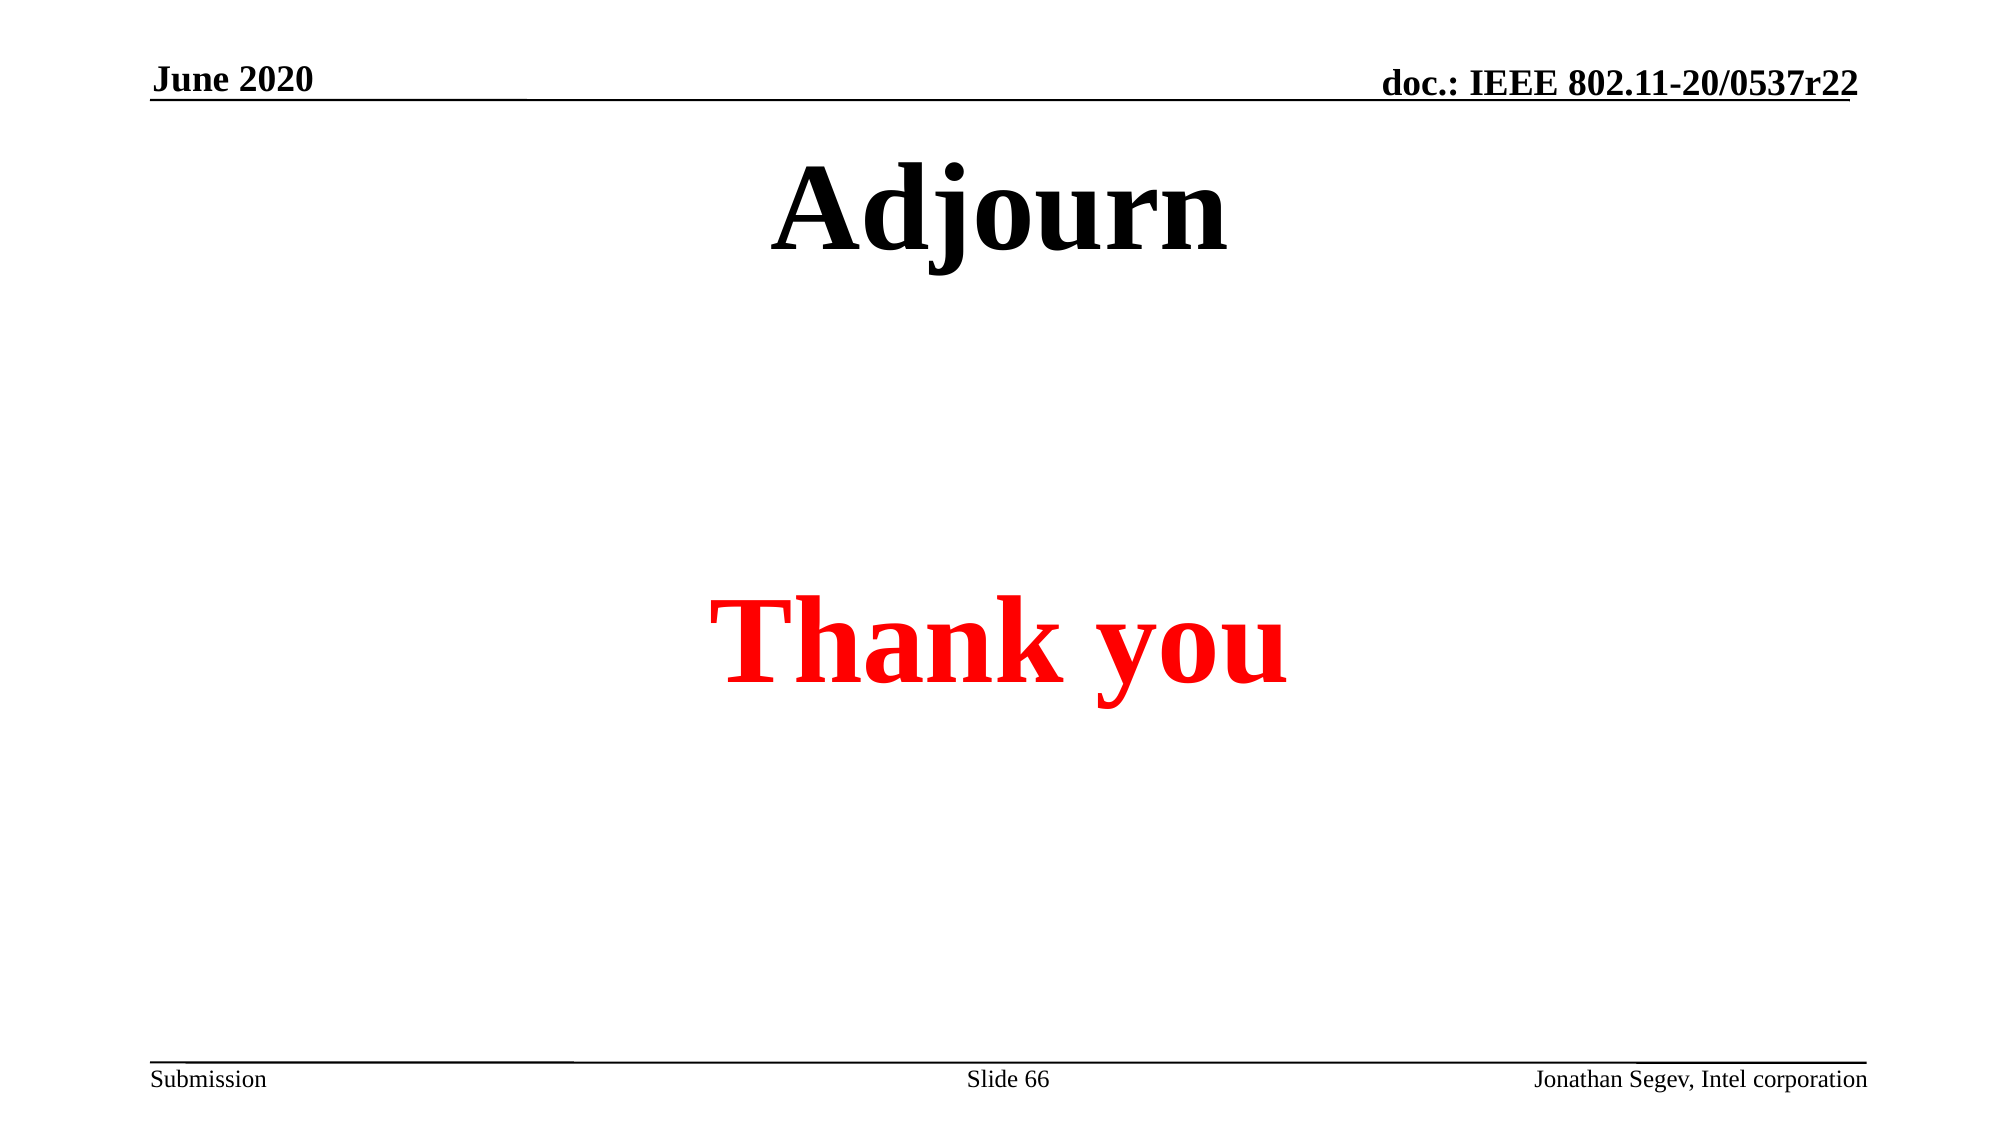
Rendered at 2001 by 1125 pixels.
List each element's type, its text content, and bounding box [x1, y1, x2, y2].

title Adjourn [149, 112, 1850, 288]
slide_number Slide 66 [950, 1061, 1067, 1123]
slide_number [152, 54, 563, 100]
footer Jonathan Segev, Intel corporation [1171, 1061, 1869, 1093]
list Thank you [149, 324, 1850, 1000]
